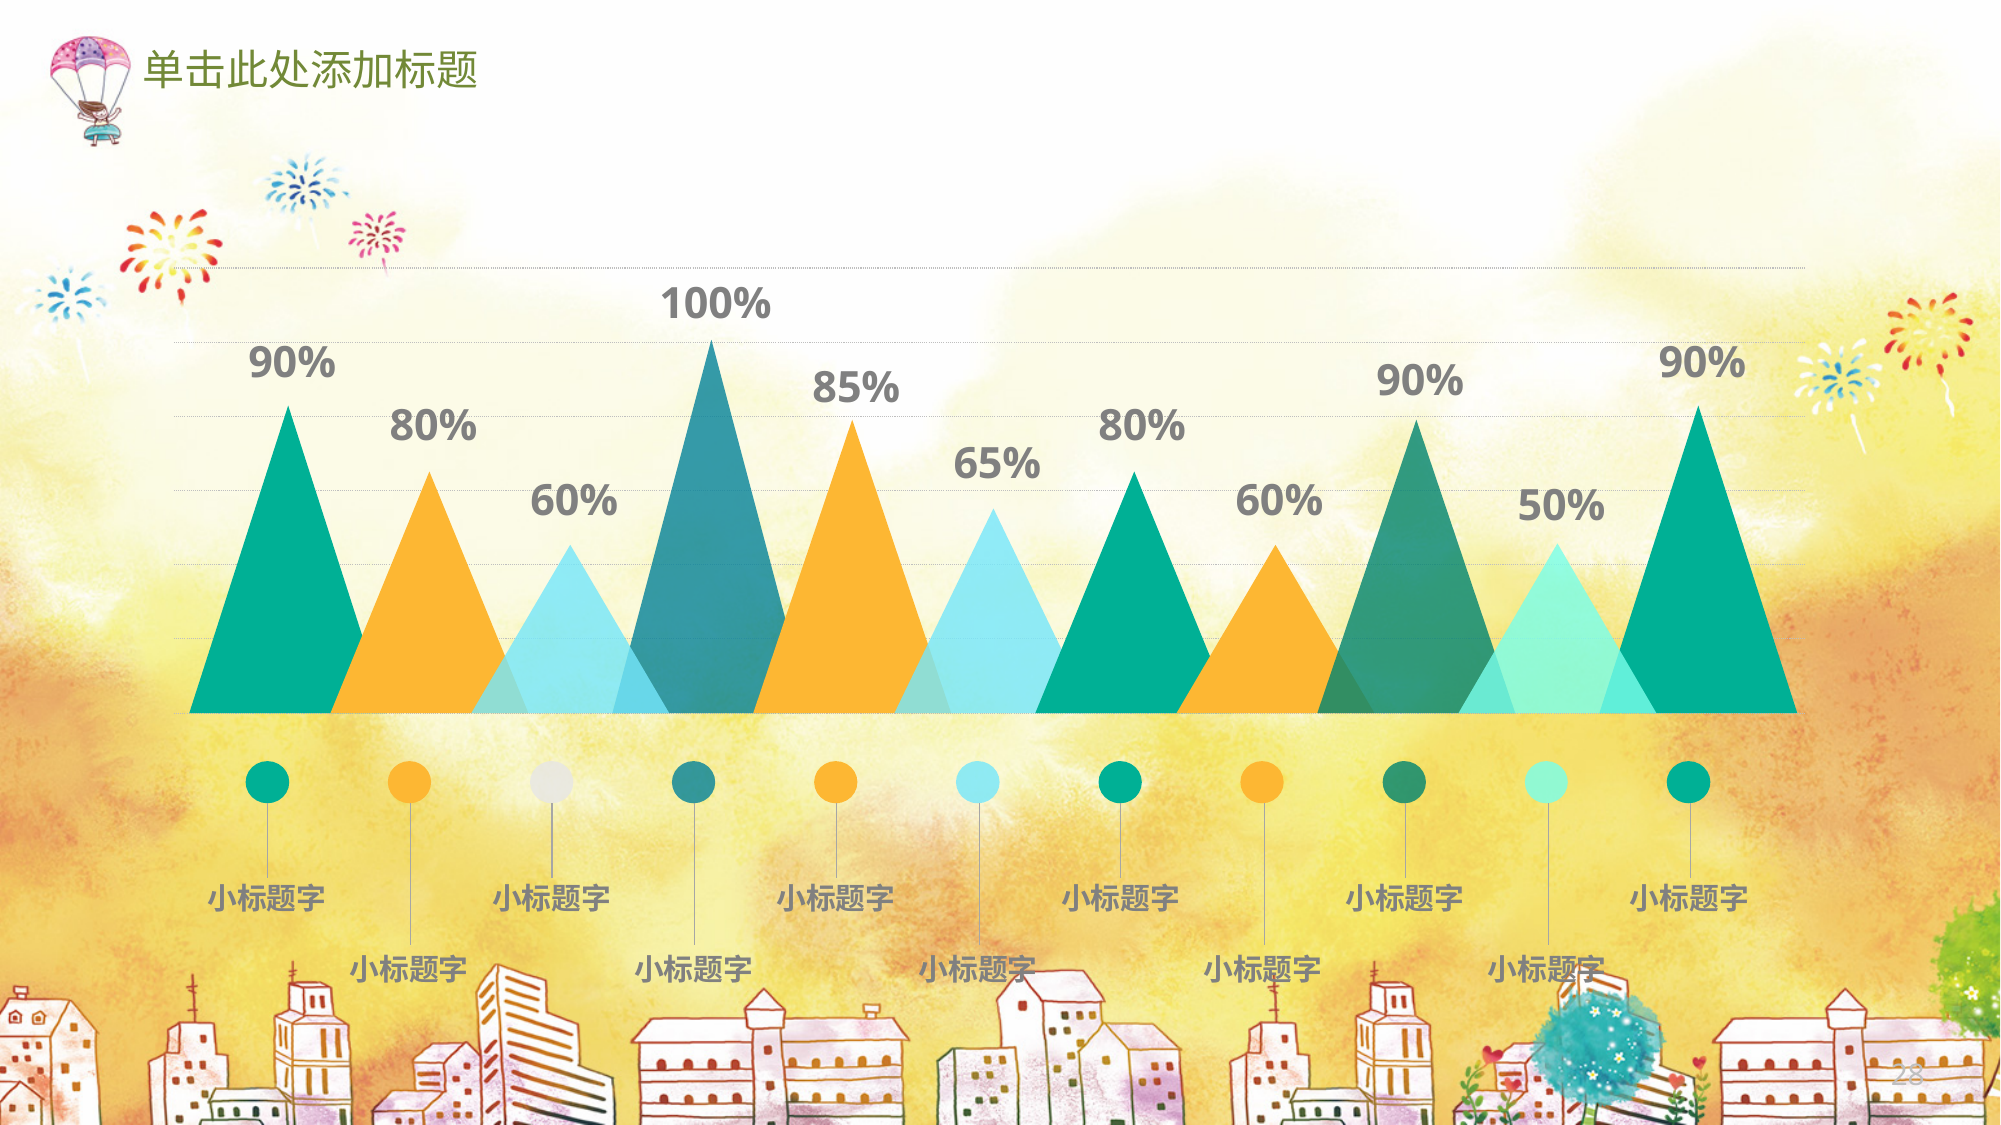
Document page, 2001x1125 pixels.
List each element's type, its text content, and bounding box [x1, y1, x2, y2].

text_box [1487, 761, 1608, 987]
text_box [1629, 761, 1750, 916]
picture [0, 0, 2001, 1125]
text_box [894, 427, 1035, 714]
text_box [1875, 1051, 1940, 1115]
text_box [330, 389, 529, 714]
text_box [173, 267, 612, 714]
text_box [1317, 344, 1516, 714]
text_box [1035, 389, 1234, 714]
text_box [207, 761, 328, 916]
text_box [1599, 327, 1798, 714]
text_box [1176, 464, 1317, 714]
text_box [753, 352, 952, 714]
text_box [1458, 469, 1657, 714]
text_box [918, 761, 1039, 987]
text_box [776, 761, 896, 916]
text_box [633, 761, 754, 987]
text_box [189, 327, 388, 714]
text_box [811, 267, 1805, 714]
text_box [1060, 761, 1181, 916]
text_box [491, 761, 612, 916]
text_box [1202, 761, 1323, 987]
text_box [612, 267, 811, 714]
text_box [349, 761, 470, 987]
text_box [471, 464, 670, 714]
text_box 单击此处添加标题 [127, 42, 1853, 103]
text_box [1345, 761, 1465, 916]
